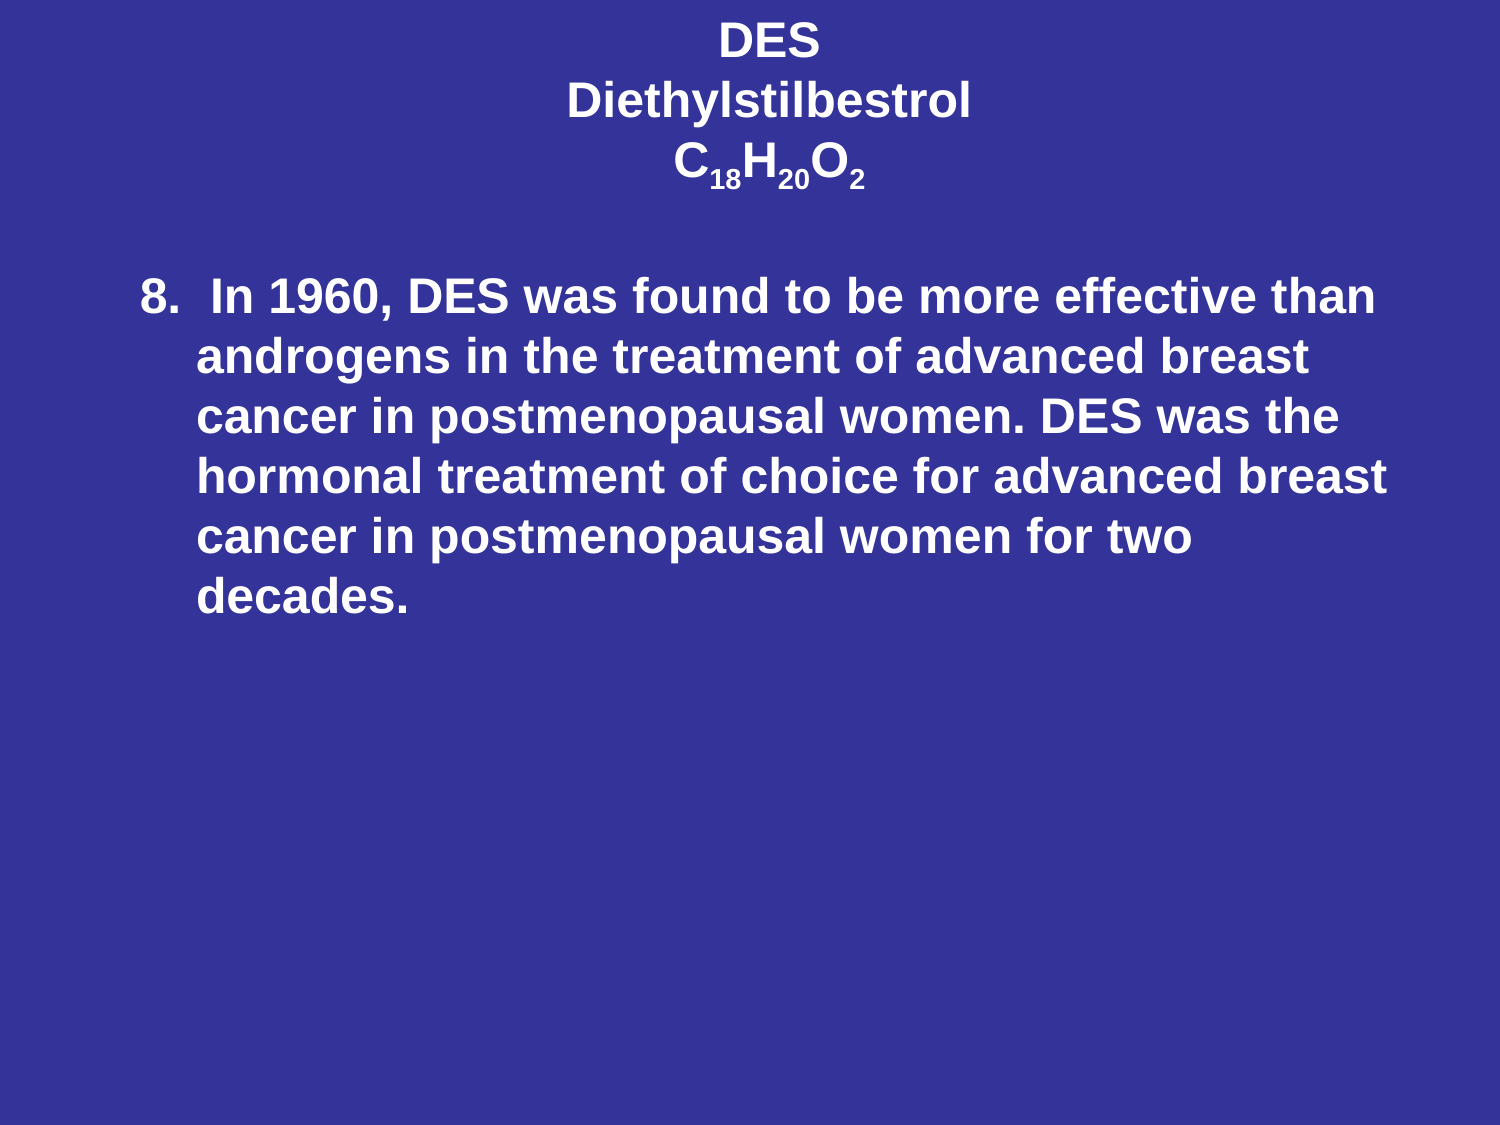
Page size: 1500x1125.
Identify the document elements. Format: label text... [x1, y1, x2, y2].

text_box DES Diethylstilbestrol C18H20O2 In 1960, DES was found to be more effective than androgens in the treatment of advanced breast cancer in postmenopausal women. DES was the hormonal treatment of choice for advanced breast cancer in postmenopausal women for two decades. [124, 0, 1414, 777]
